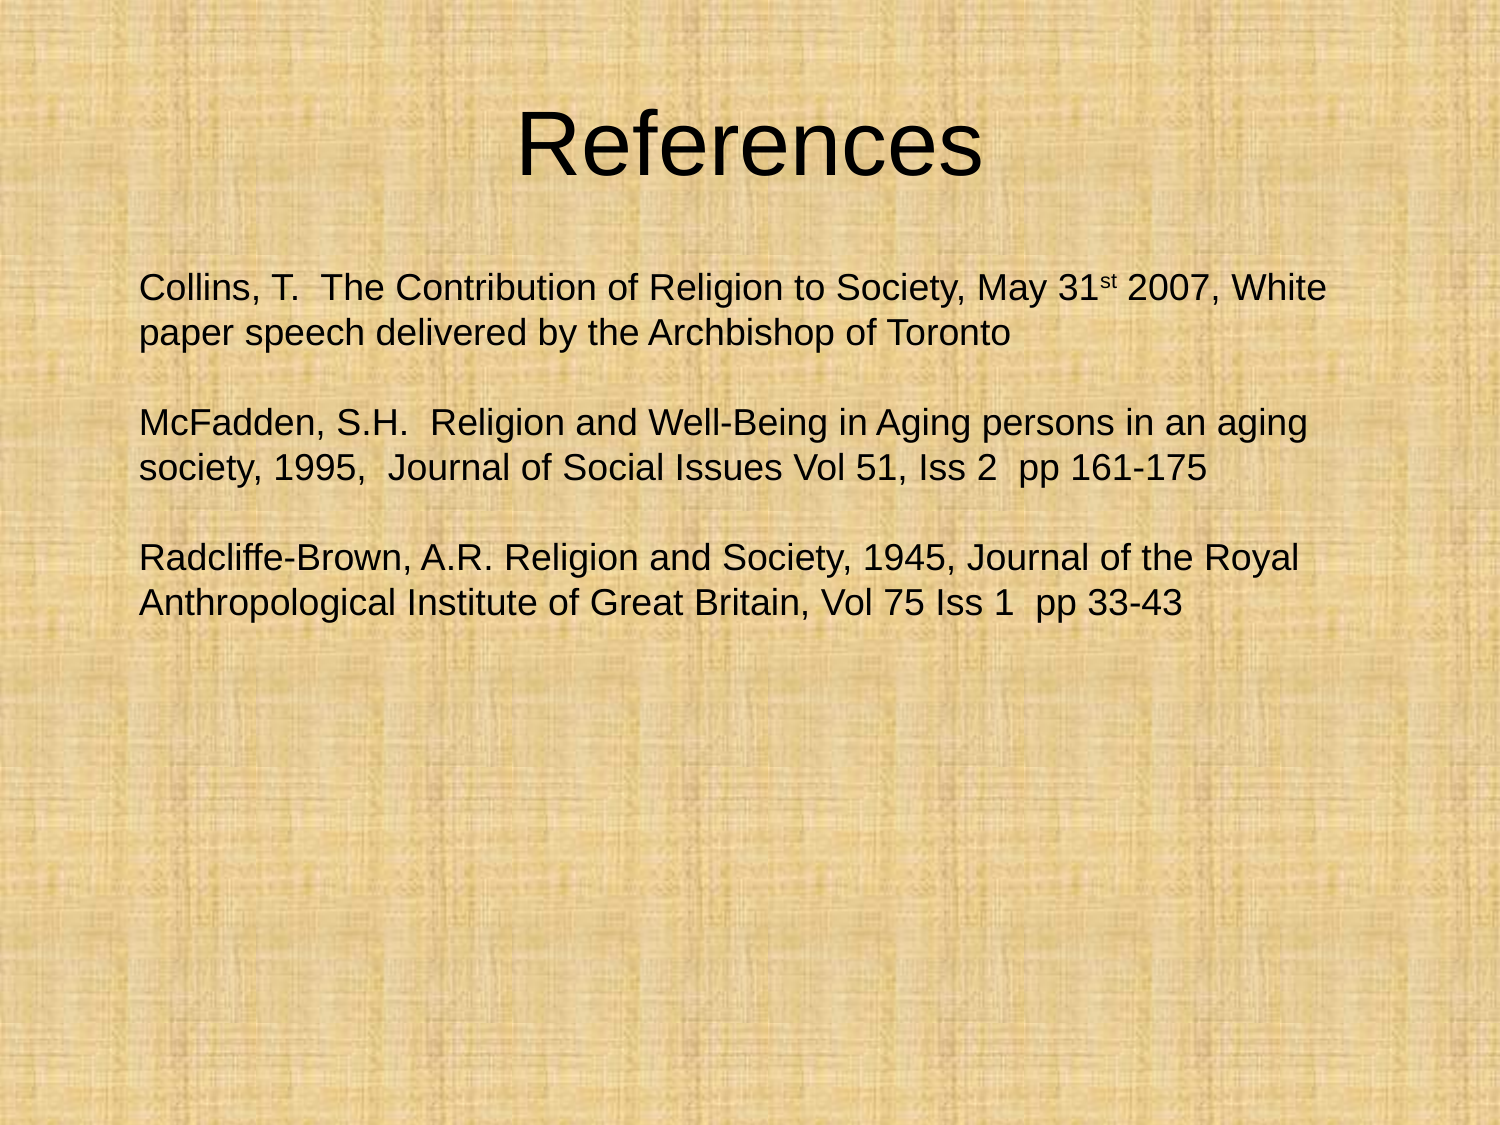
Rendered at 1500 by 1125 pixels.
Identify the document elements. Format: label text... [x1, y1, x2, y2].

text_box Collins, T. The Contribution of Religion to Society, May 31st 2007, White paper speech delivered by the Archbishop of Toronto McFadden, S.H. Religion and Well-Being in Aging persons in an aging society, 1995, Journal of Social Issues Vol 51, Iss 2 pp 161-175 Radcliffe-Brown, A.R. Religion and Society, 1945, Journal of the Royal Anthropological Institute of Great Britain, Vol 75 Iss 1 pp 33-43 [123, 255, 1424, 631]
picture [0, 0, 1500, 1125]
title References [75, 45, 1425, 233]
